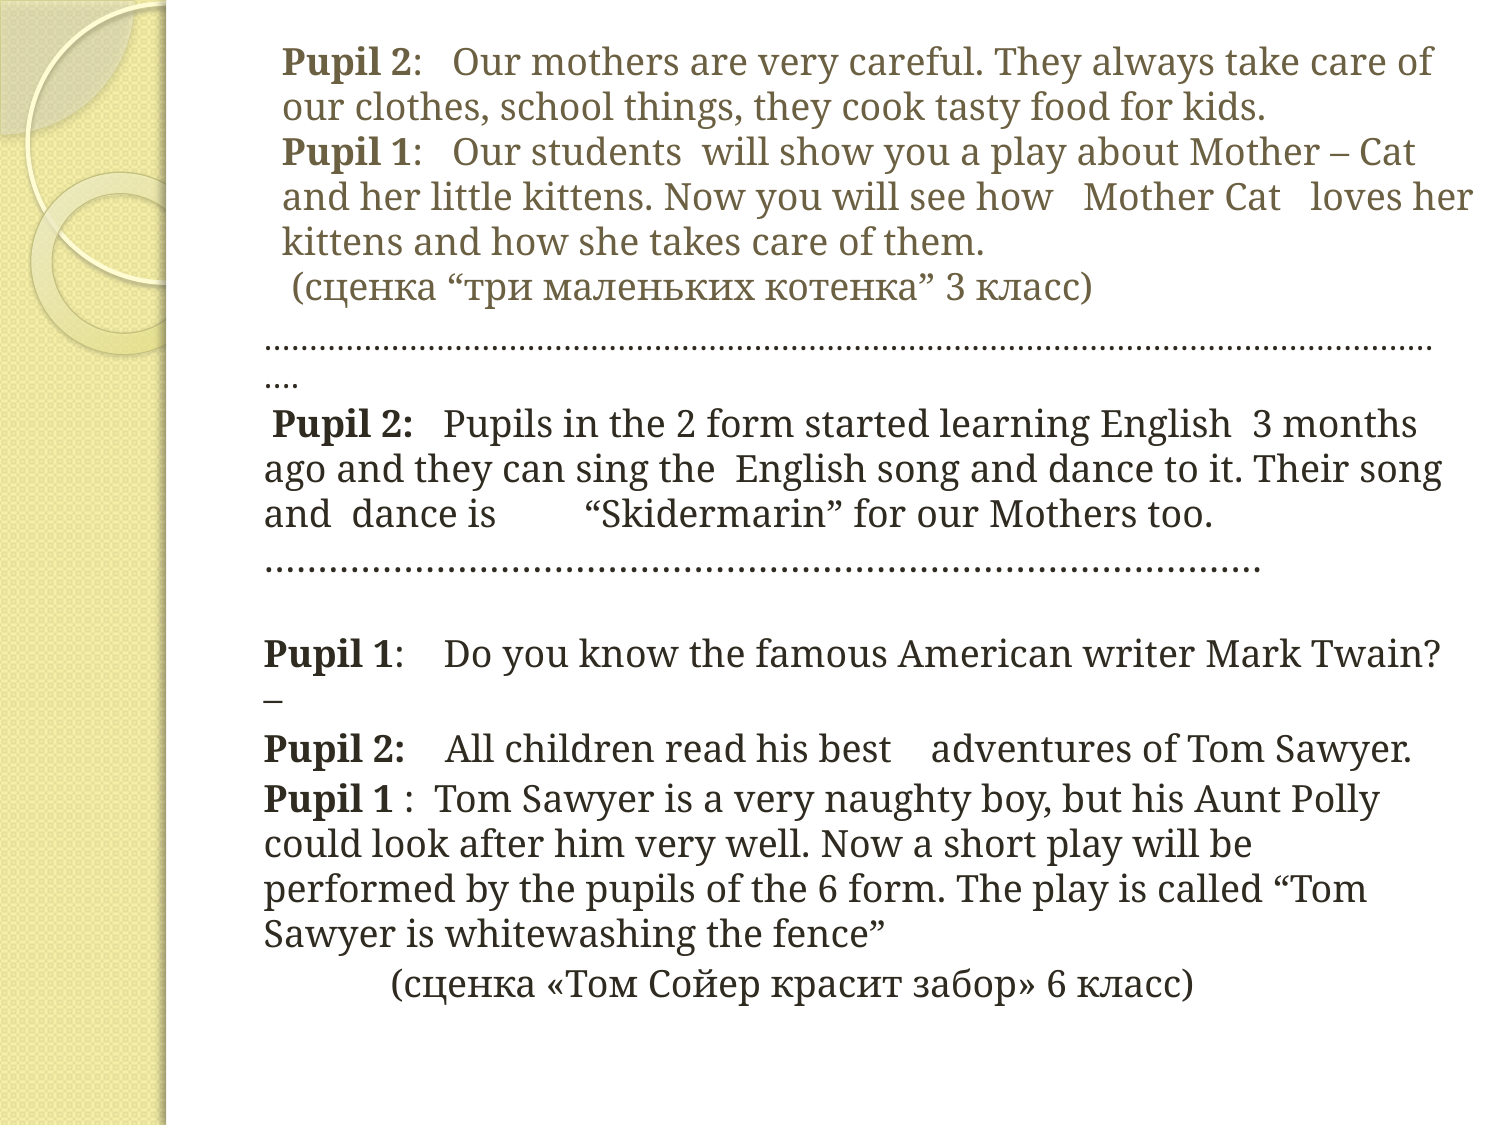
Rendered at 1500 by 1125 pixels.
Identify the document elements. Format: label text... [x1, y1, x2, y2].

list ……………………………………………………………………………………………………………………. Pupil 2: Pupils in the 2 form started learning English 3 months ago and they can sing the English song and dance to it. Their song and dance is “Skidermarin” for our Mothers too. ………………………………………………………………………………… Pupil 1: Do you know the famous American writer Mark Twain? – Pupil 2: All children read his best adventures of Tom Sawyer. Pupil 1 : Tom Sawyer is a very naughty boy, but his Aunt Polly could look after him very well. Now a short play will be performed by the pupils of the 6 form. The play is called “Tom Sawyer is whitewashing the fence” (сценка «Том Сойер красит забор» 6 класс) [235, 237, 1466, 1025]
title Pupil 2: Our mothers are very careful. They always take care of our clothes, school things, they cook tasty food for kids. Pupil 1: Our students will show you a play about Mother – Cat and her little kittens. Now you will see how Mother Cat loves her kittens and how she takes care of them. (сценка “три маленьких котенка” 3 класс) [267, 54, 1497, 336]
